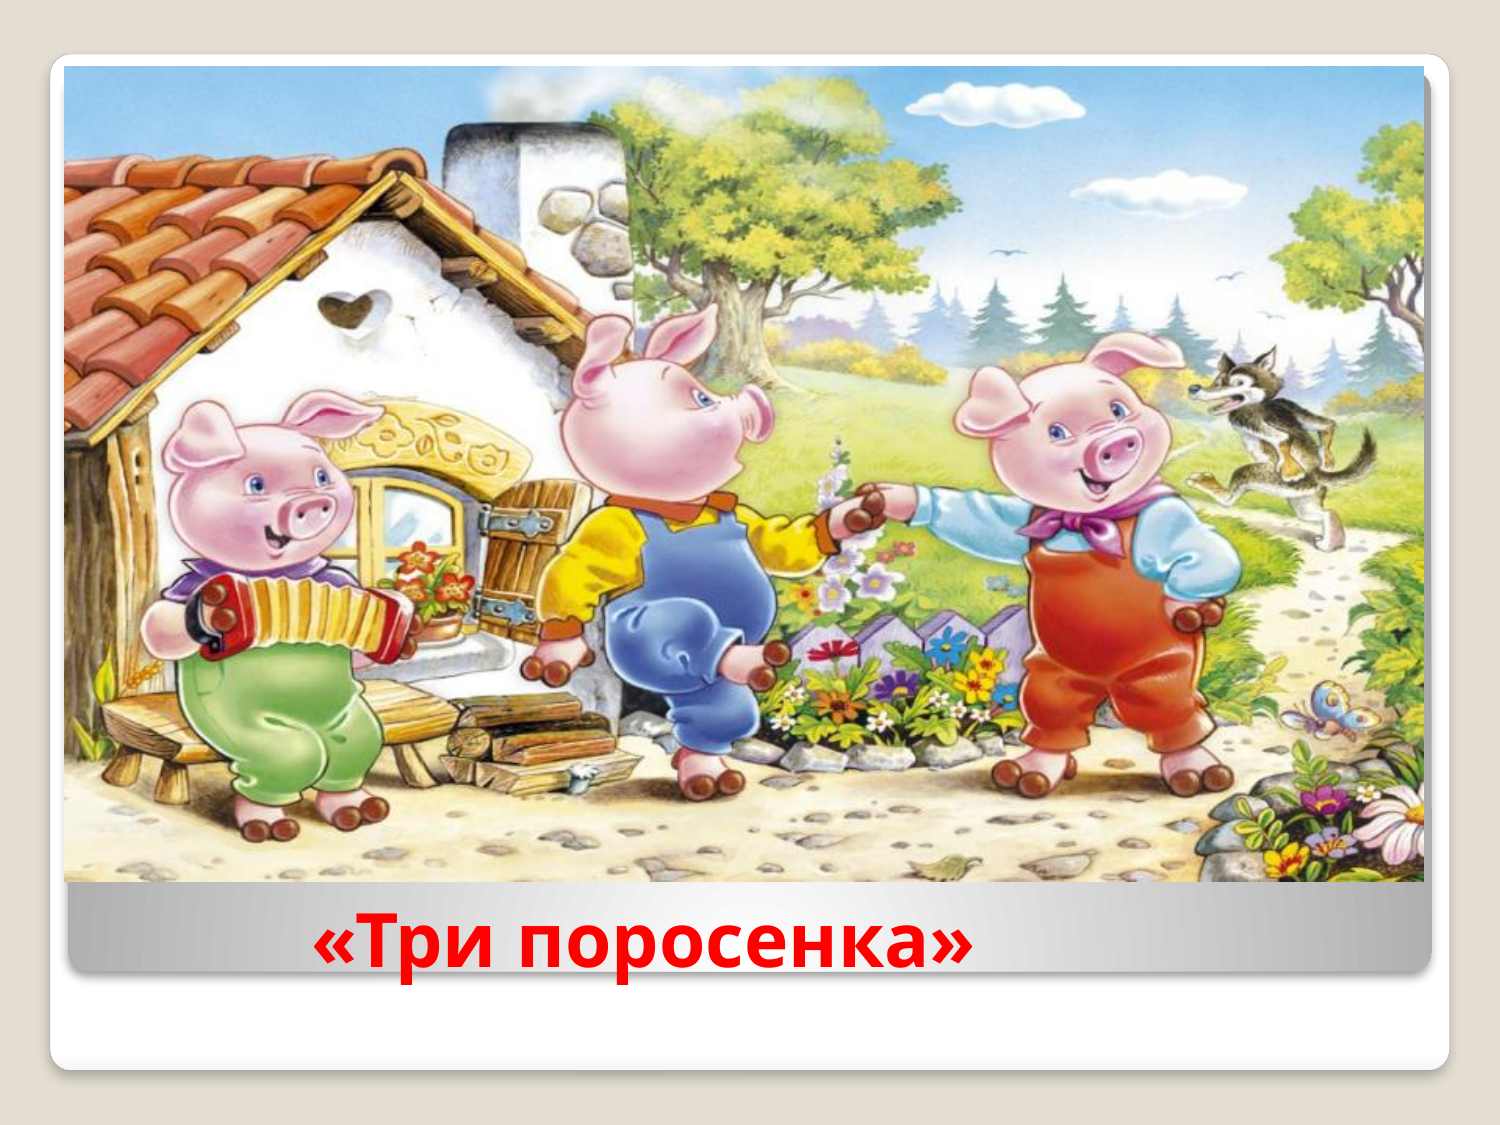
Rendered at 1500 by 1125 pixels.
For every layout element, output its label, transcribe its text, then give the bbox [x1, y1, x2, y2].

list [64, 66, 1424, 882]
title «Три поросенка» [82, 893, 1425, 990]
